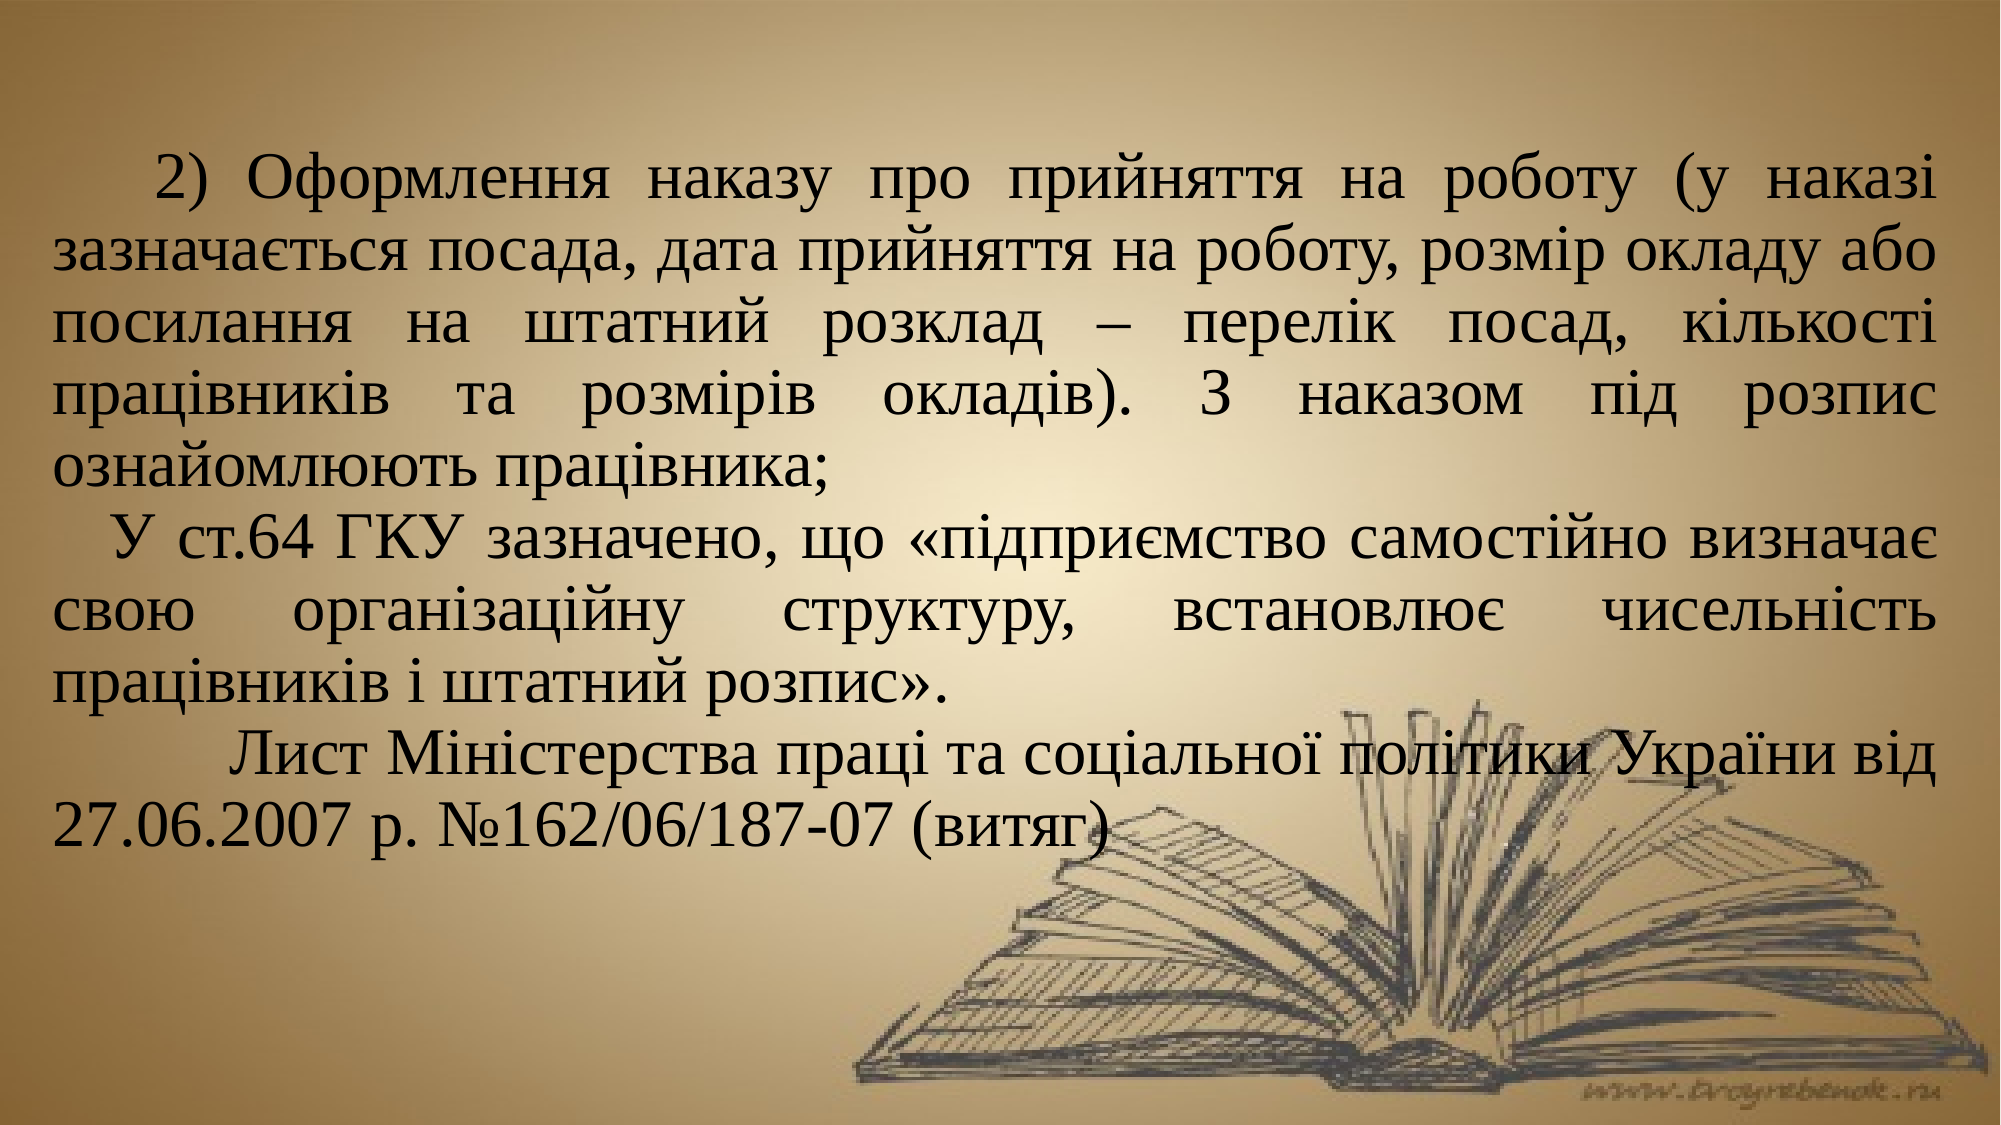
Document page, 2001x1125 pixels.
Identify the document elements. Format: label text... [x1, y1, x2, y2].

picture [0, 0, 2001, 1125]
list 2) Оформлення наказу про прийняття на роботу (у наказі зазначається посада, дата прийняття на роботу, розмір окладу або посилання на штатний розклад – перелік посад, кількості працівників та розмірів окладів). З наказом під розпис ознайомлюють працівника; У ст.64 ГКУ зазначено, що «підприємство самостійно визначає свою організаційну структуру, встановлює чисельність працівників і штатний розпис». Лист Міністерства праці та соціальної політики України від 27.06.2007 р. №162/06/187-07 (витяг) [37, 133, 1956, 1091]
